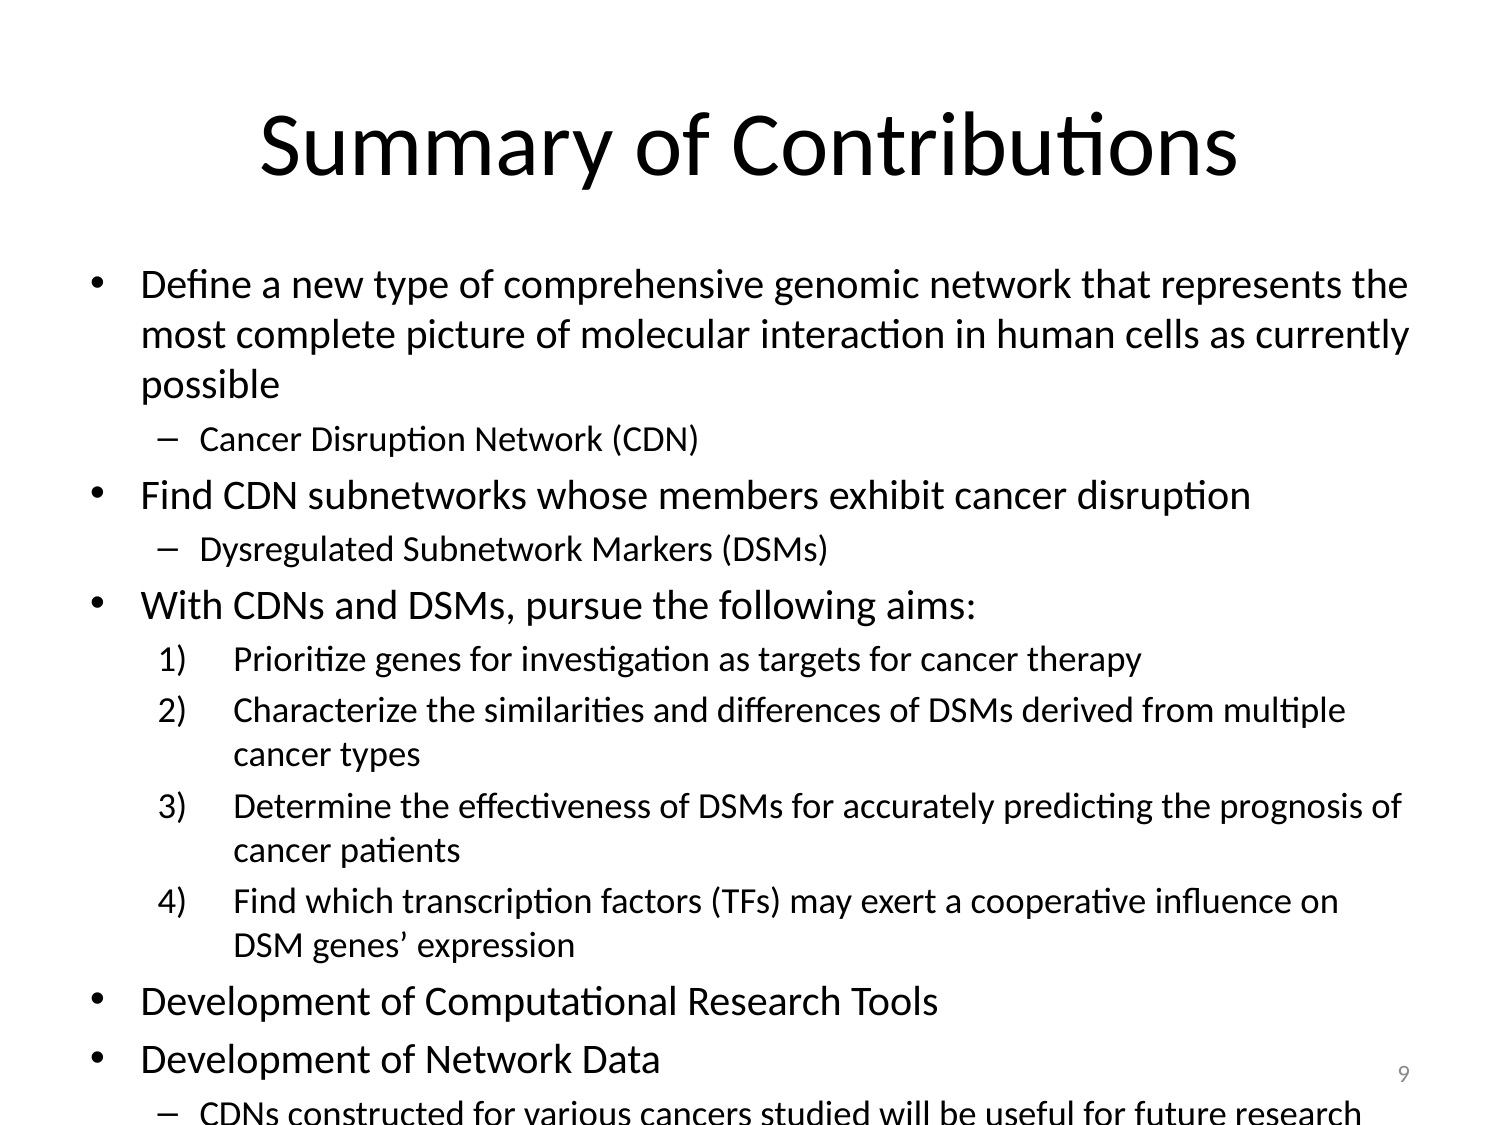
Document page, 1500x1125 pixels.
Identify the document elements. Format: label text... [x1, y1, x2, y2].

slide_number 8 [1074, 1042, 1425, 1103]
title Summary of Contributions [75, 45, 1425, 233]
list Define a new type of comprehensive genomic network that represents the most complete picture of molecular interaction in human cells as currently possible Cancer Disruption Network (CDN) Find CDN subnetworks whose members exhibit cancer disruption Dysregulated Subnetwork Markers (DSMs) With CDNs and DSMs, pursue the following aims: Prioritize genes for investigation as targets for cancer therapy Characterize the similarities and differences of DSMs derived from multiple cancer types Determine the effectiveness of DSMs for accurately predicting the prognosis of cancer patients Find which transcription factors (TFs) may exert a cooperative influence on DSM genes’ expression Development of Computational Research Tools Development of Network Data CDNs constructed for various cancers studied will be useful for future research [75, 248, 1425, 1125]
